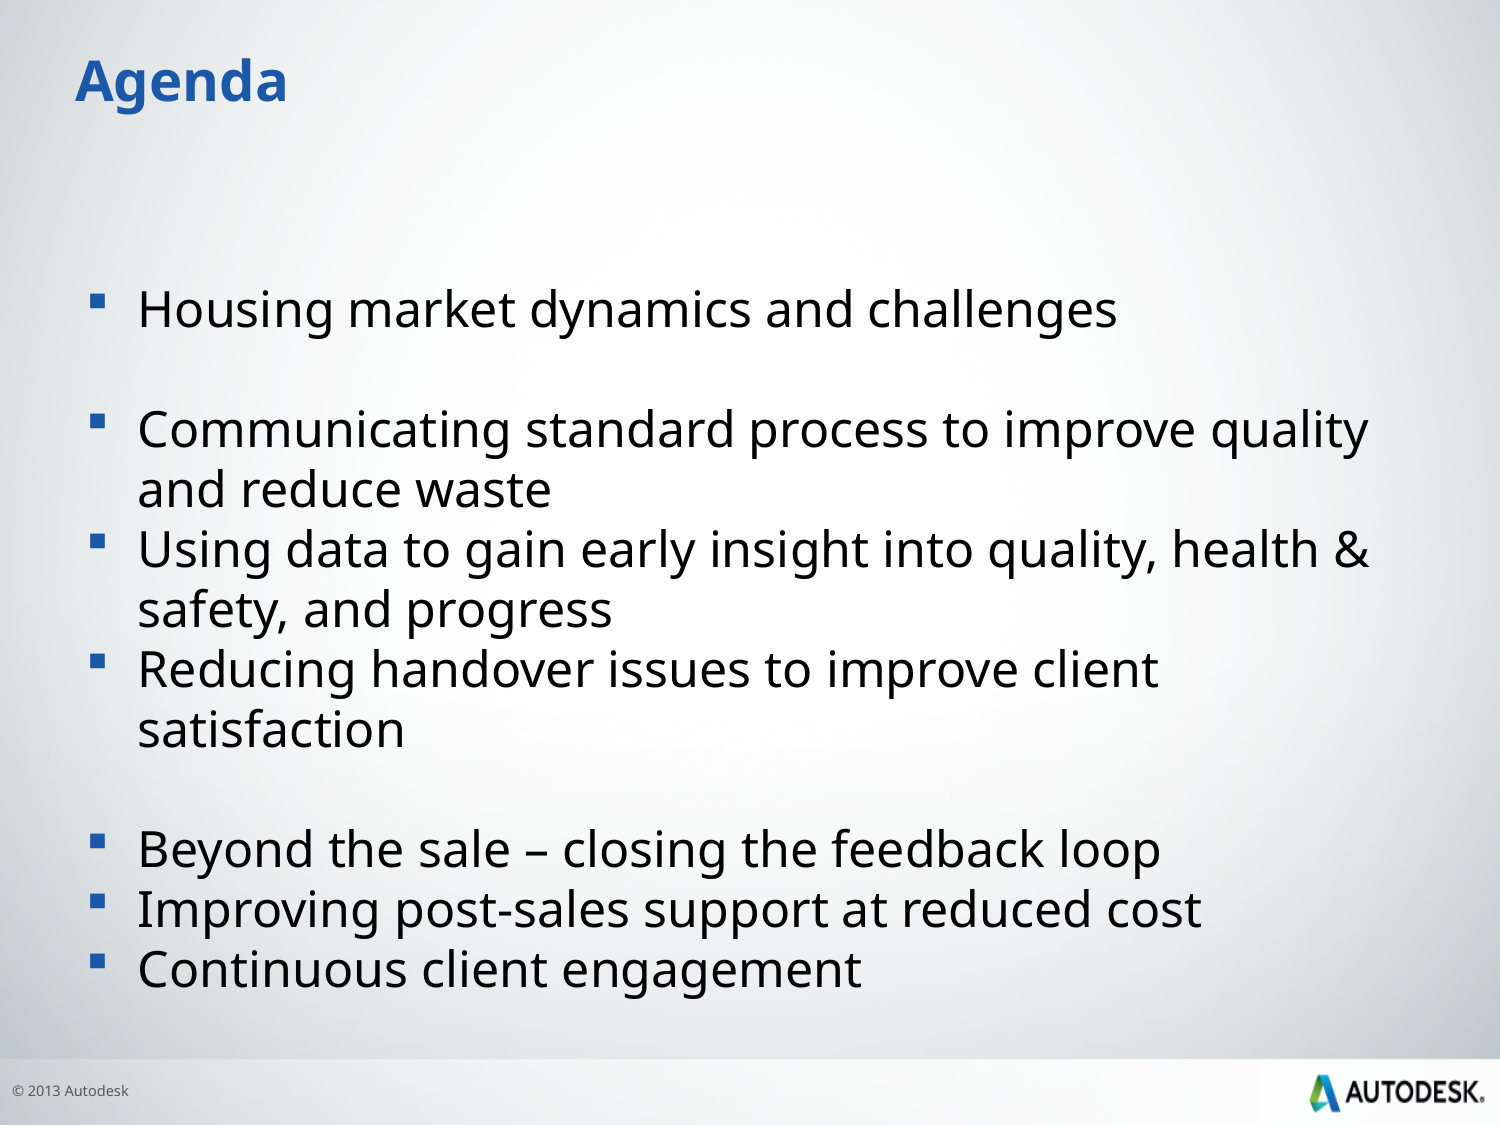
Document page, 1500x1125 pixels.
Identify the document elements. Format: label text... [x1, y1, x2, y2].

title Agenda [75, 45, 1425, 233]
picture [0, 0, 1500, 1125]
list Housing market dynamics and challenges Communicating standard process to improve quality and reduce waste Using data to gain early insight into quality, health & safety, and progress Reducing handover issues to improve client satisfaction Beyond the sale – closing the feedback loop Improving post-sales support at reduced cost Continuous client engagement [75, 233, 1425, 1015]
